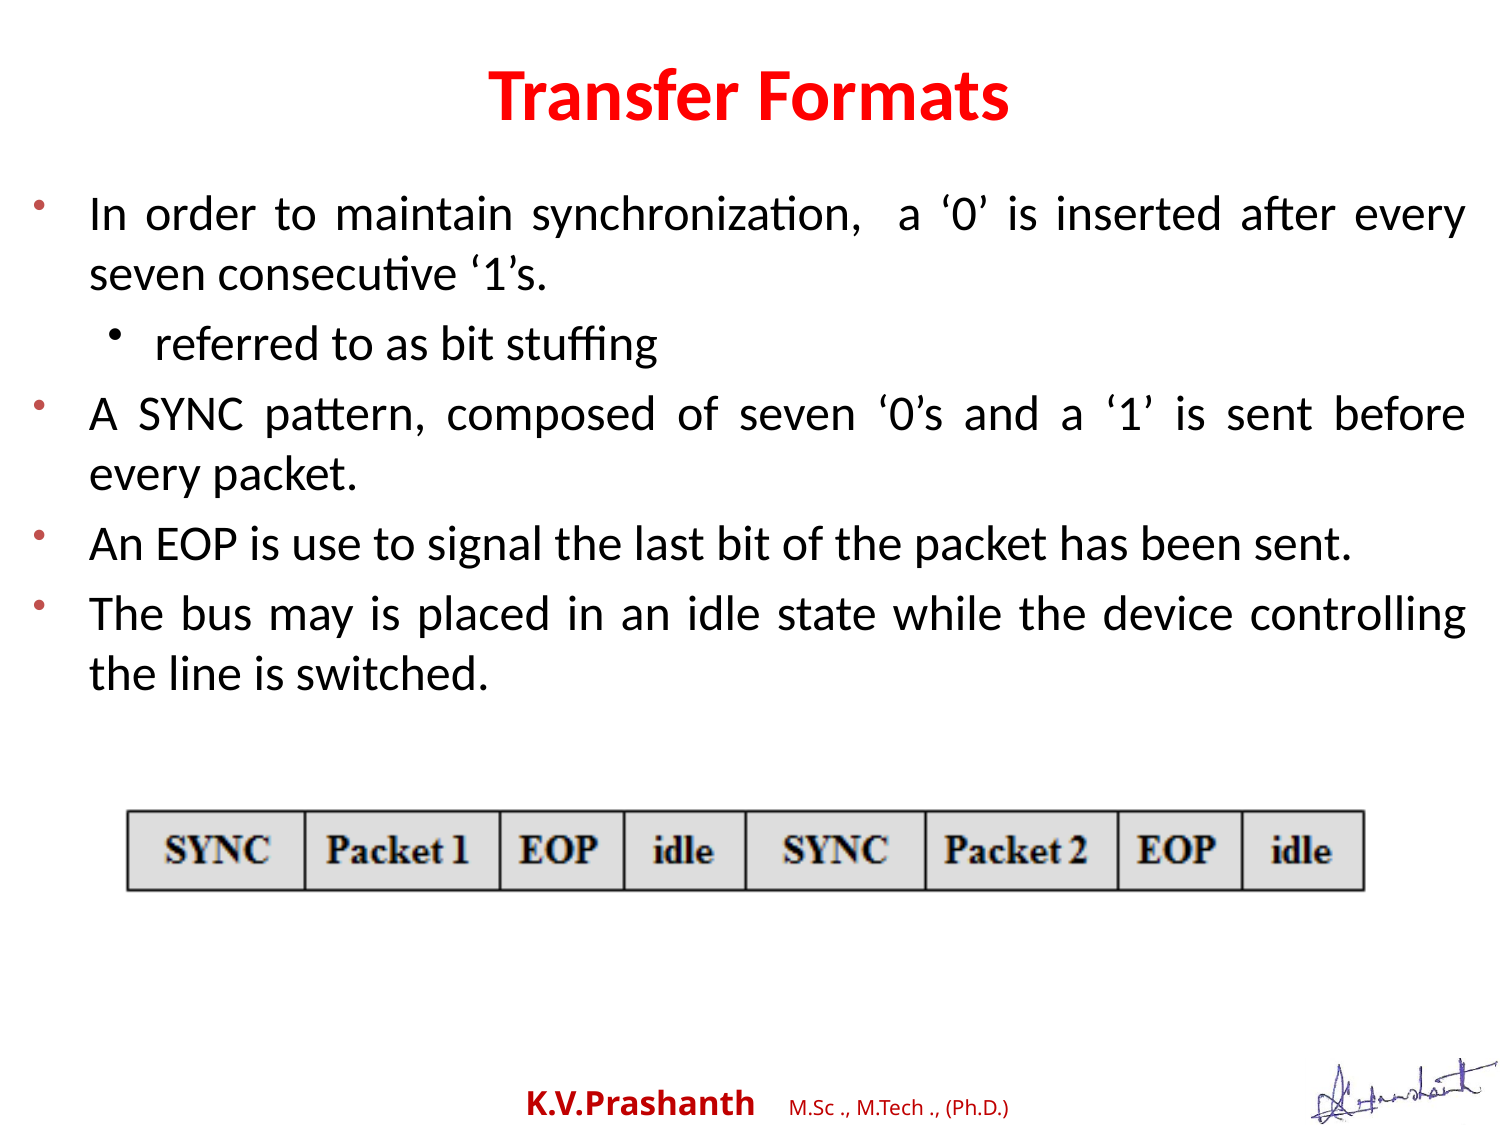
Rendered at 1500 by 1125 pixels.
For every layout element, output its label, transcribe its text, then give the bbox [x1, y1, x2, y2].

footer K.V.Prashanth M.Sc ., M.Tech ., (Ph.D.) [488, 1086, 1046, 1119]
picture [112, 798, 1377, 906]
picture [1304, 1058, 1500, 1125]
title Transfer Formats [41, 19, 1459, 161]
list In order to maintain synchronization, a ‘0’ is inserted after every seven consecutive ‘1’s. referred to as bit stuffing A SYNC pattern, composed of seven ‘0’s and a ‘1’ is sent before every packet. An EOP is use to signal the last bit of the packet has been sent. The bus may is placed in an idle state while the device controlling the line is switched. [17, 172, 1483, 1047]
